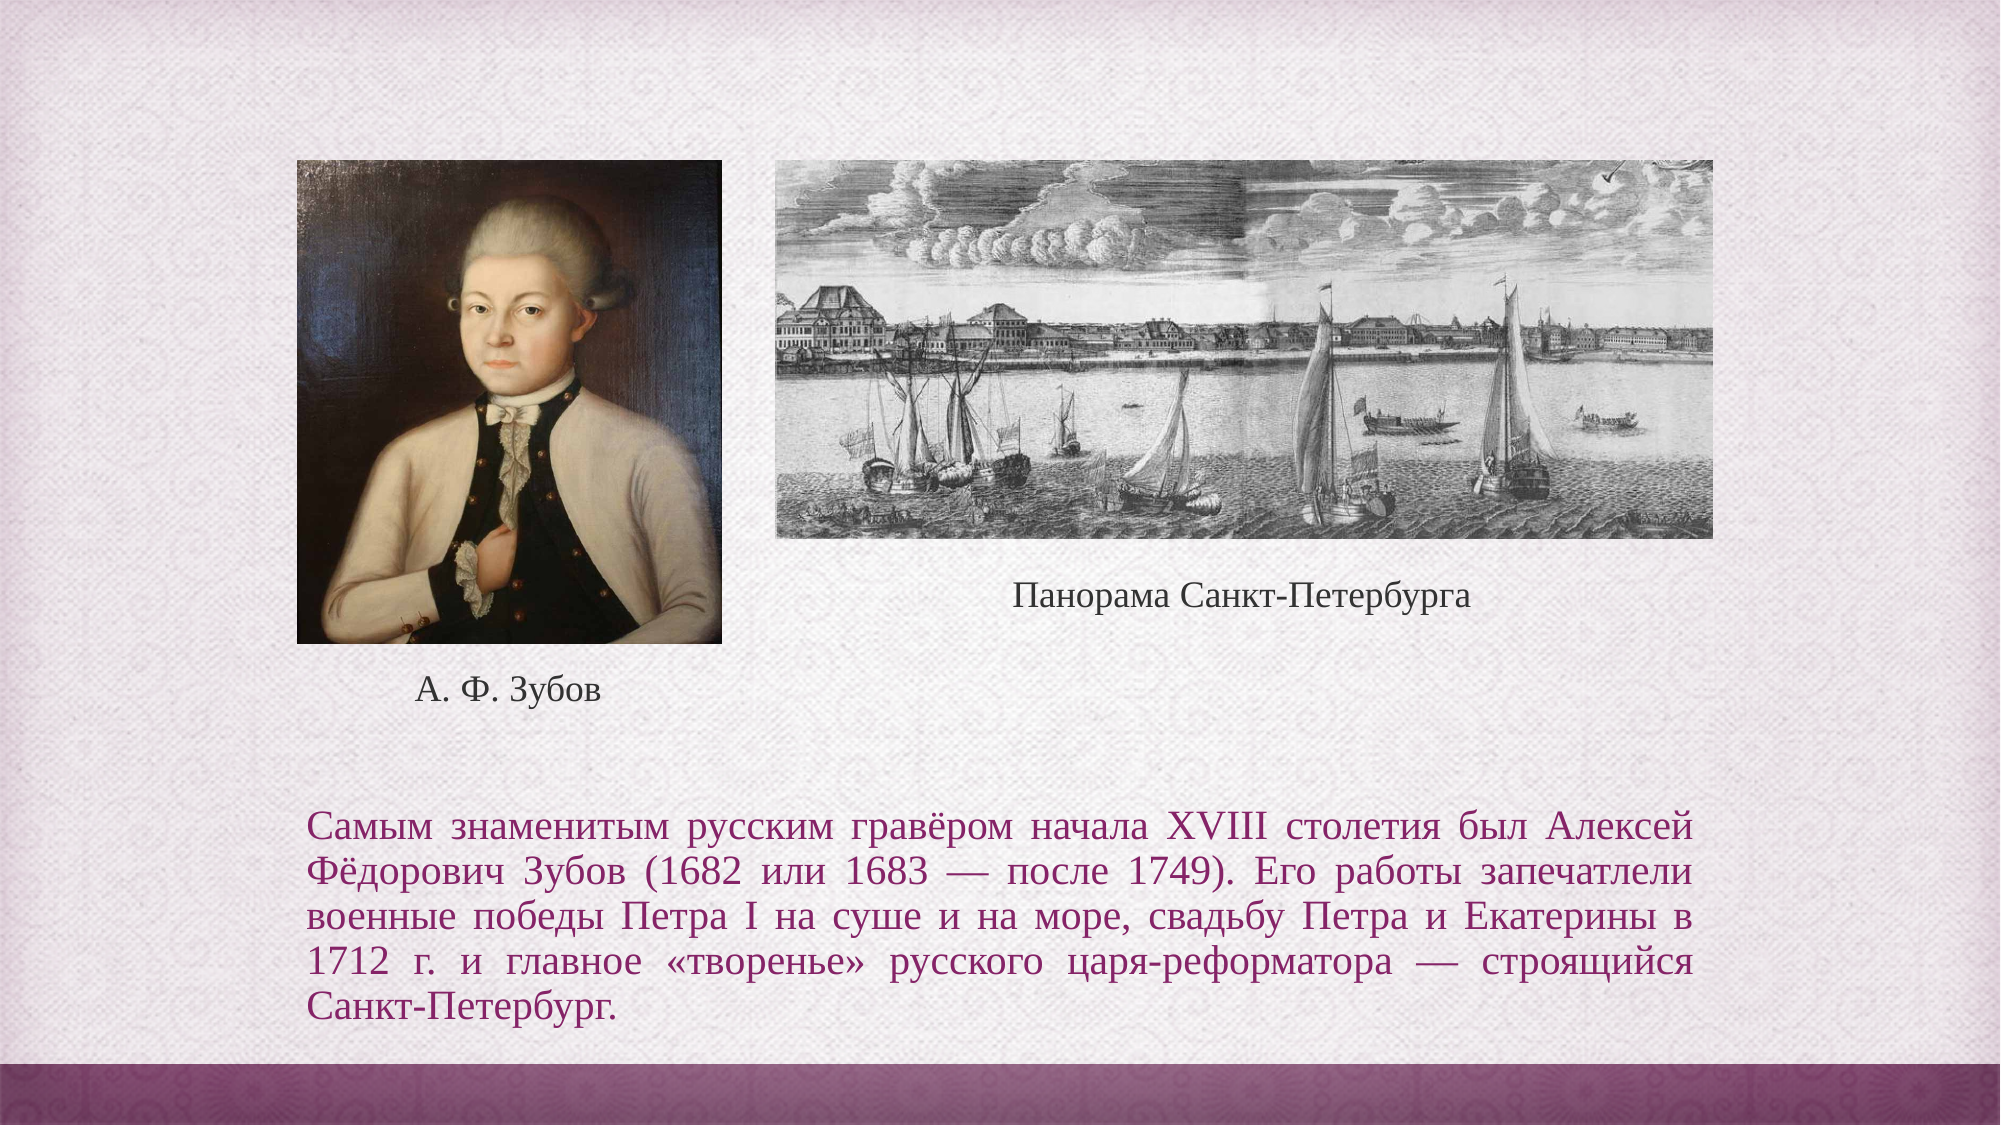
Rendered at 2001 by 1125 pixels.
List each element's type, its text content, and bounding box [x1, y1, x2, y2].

picture [0, 0, 2001, 1125]
text_box Панорама Санкт-Петербурга [775, 562, 1709, 623]
title Самым знаменитым русским гра­вёром начала XVIII столетия был Алексей Фёдорович Зубов (1682 или 1683 — после 1749). Его работы запечатлели военные победы Петра I на суше и на море, свадьбу Петра и Екатерины в 1712 г. и главное «тво­ренье» русского царя-реформато­ра — строящийся Санкт-Петербург. [291, 763, 1709, 1036]
text_box А. Ф. Зубов [294, 656, 722, 717]
